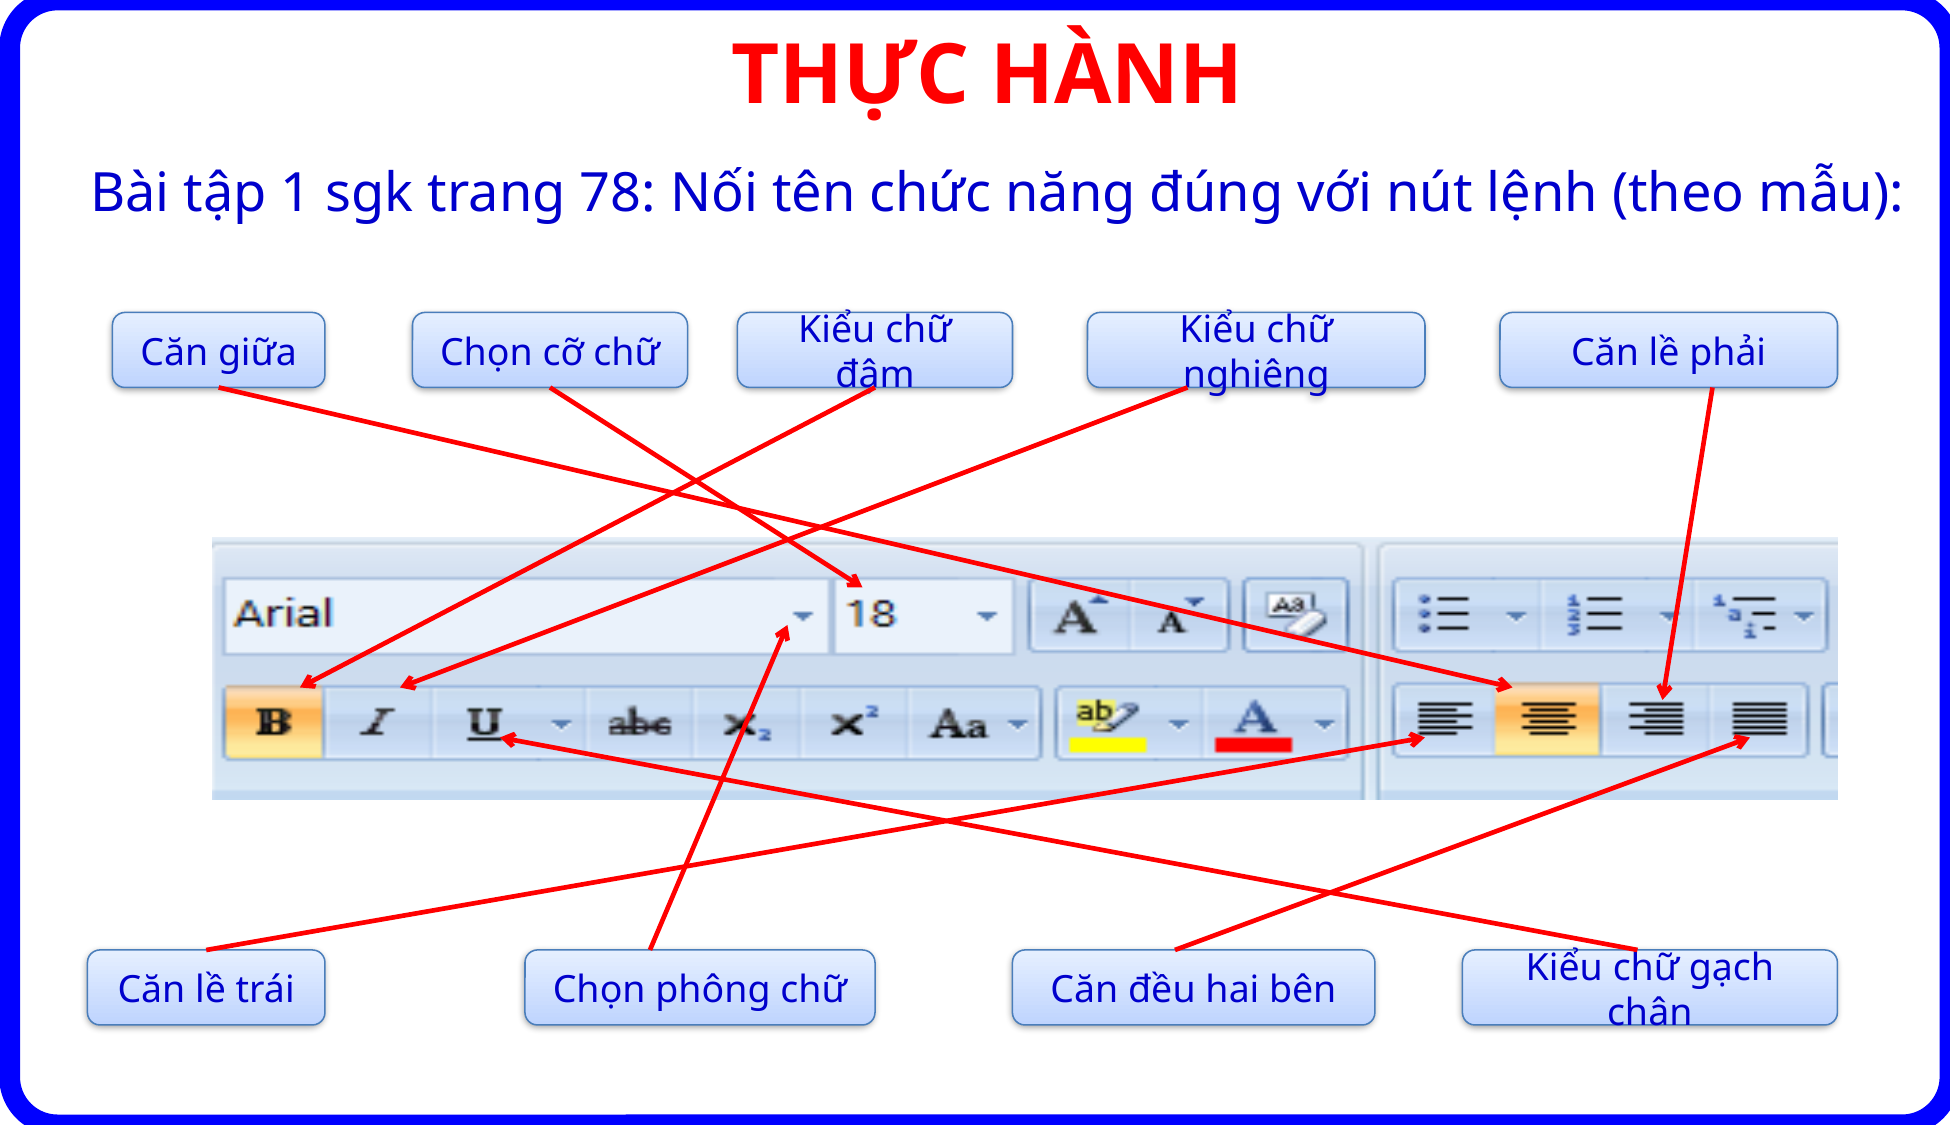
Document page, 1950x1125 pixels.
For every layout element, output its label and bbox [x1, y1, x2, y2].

text_box [399, 387, 703, 688]
text_box [1530, 518, 1844, 569]
text_box [709, 958, 922, 1125]
text_box [555, 718, 882, 735]
text_box [1638, 737, 1751, 951]
text_box [218, 387, 297, 688]
text_box [709, 234, 922, 735]
text_box [499, 737, 1638, 951]
text_box [9, 0, 1950, 1125]
text_box [299, 387, 397, 688]
picture [212, 537, 709, 801]
text_box [1188, 387, 1513, 688]
text_box [926, 387, 1188, 688]
picture [922, 537, 1838, 801]
